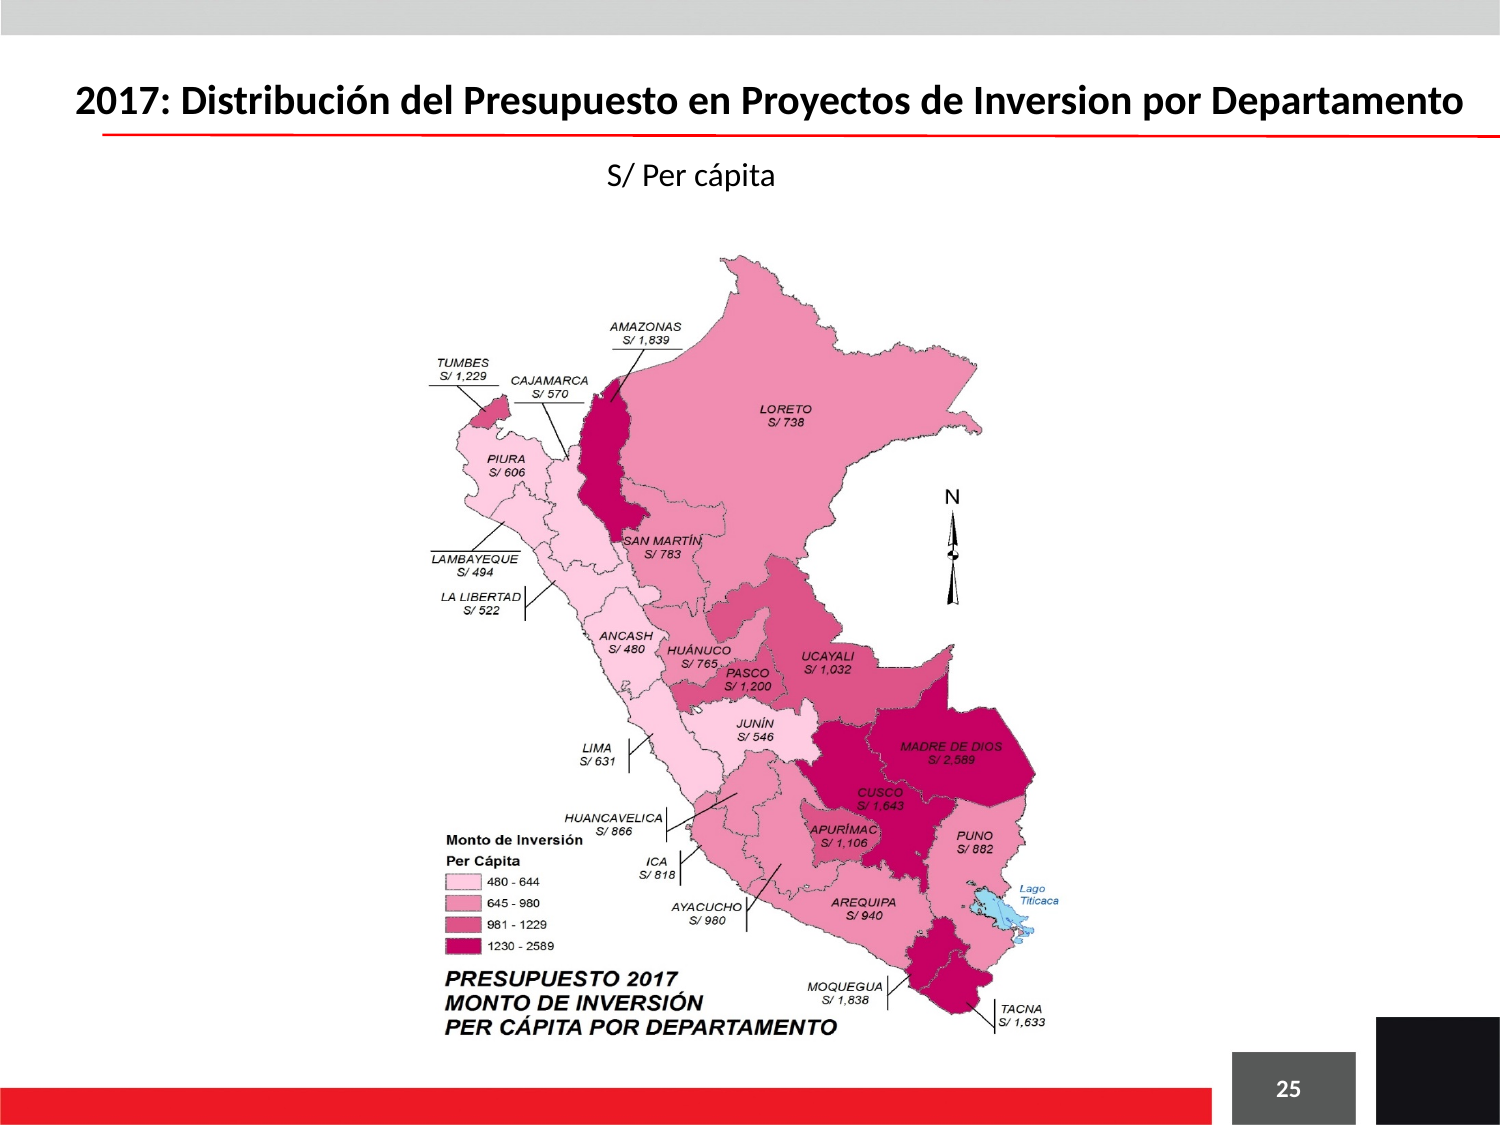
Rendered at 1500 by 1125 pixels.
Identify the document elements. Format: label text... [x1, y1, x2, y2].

slide_number 25 [1120, 1057, 1458, 1118]
picture [0, 0, 1500, 1125]
text_box S/ Per cápita [199, 145, 1184, 201]
text_box 2017: Distribución del Presupuesto en Proyectos de Inversion por Departamento [40, 43, 1500, 132]
